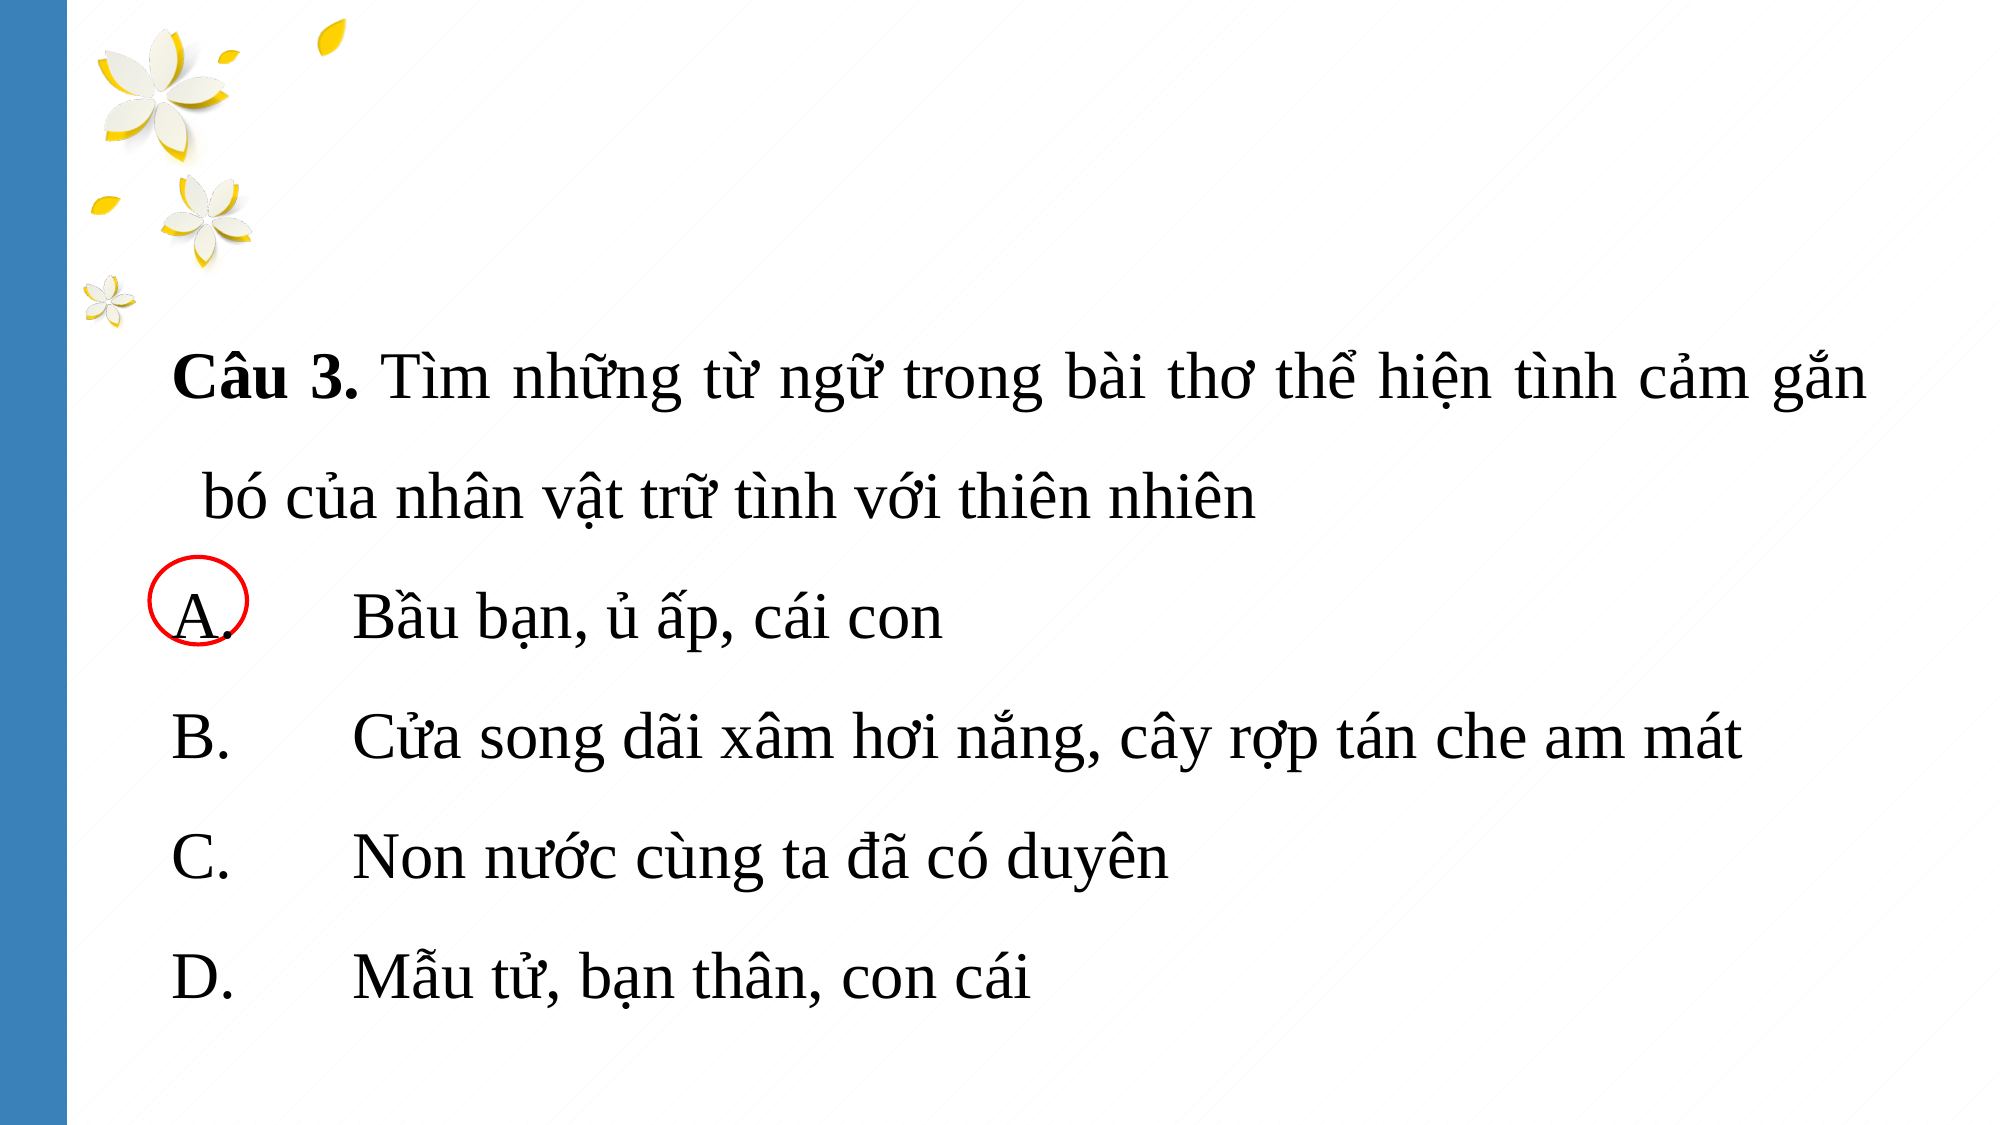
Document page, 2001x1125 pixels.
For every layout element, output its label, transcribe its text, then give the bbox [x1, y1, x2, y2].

text_box Câu 3. Tìm những từ ngữ trong bài thơ thể hiện tình cảm gắn bó của nhân vật trữ tình với thiên nhiên A. Bầu bạn, ủ ấp, cái con B. Cửa song dãi xâm hơi nắng, cây rợp tán che am mát C. Non nước cùng ta đã có duyên D. Mẫu tử, bạn thân, con cái [156, 284, 1886, 1019]
picture [311, 17, 356, 57]
picture [96, 25, 269, 284]
text_box [147, 575, 156, 627]
picture [83, 274, 137, 333]
picture [91, 196, 121, 215]
